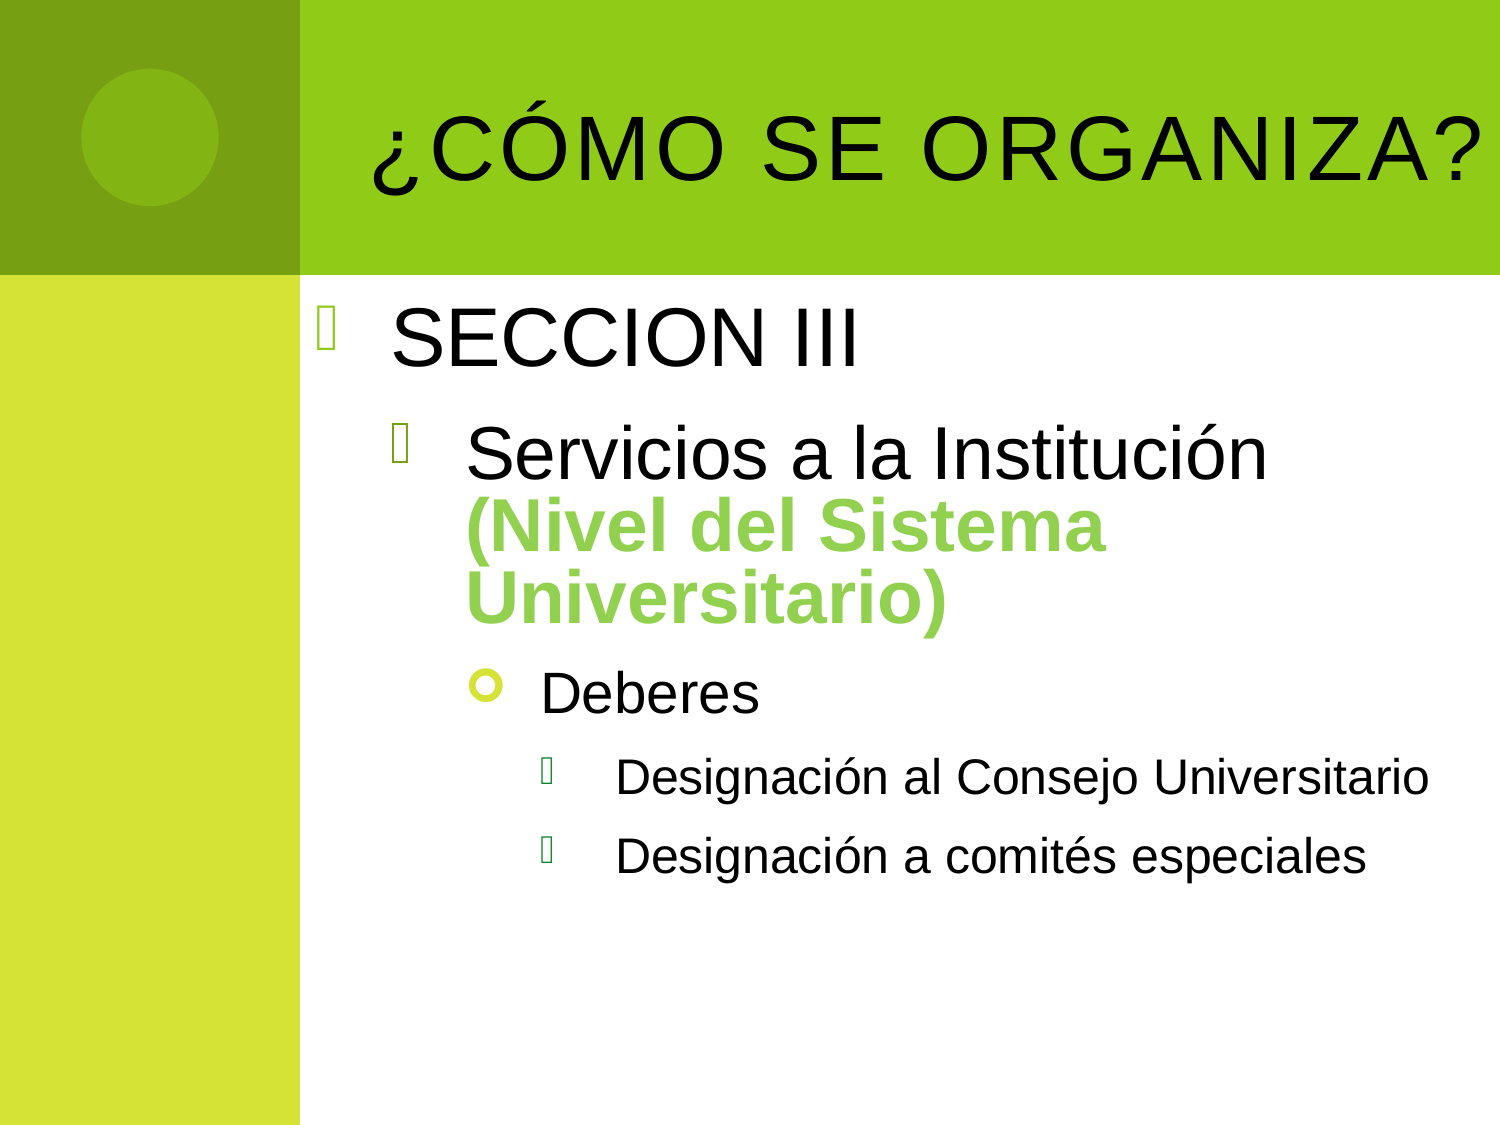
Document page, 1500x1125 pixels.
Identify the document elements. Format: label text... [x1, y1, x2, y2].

list SECCION III Servicios a la Institución (Nivel del Sistema Universitario) Deberes Designación al Consejo Universitario Designación a comités especiales [300, 287, 1500, 1063]
title ¿Cómo se organiza? [262, 50, 1500, 238]
